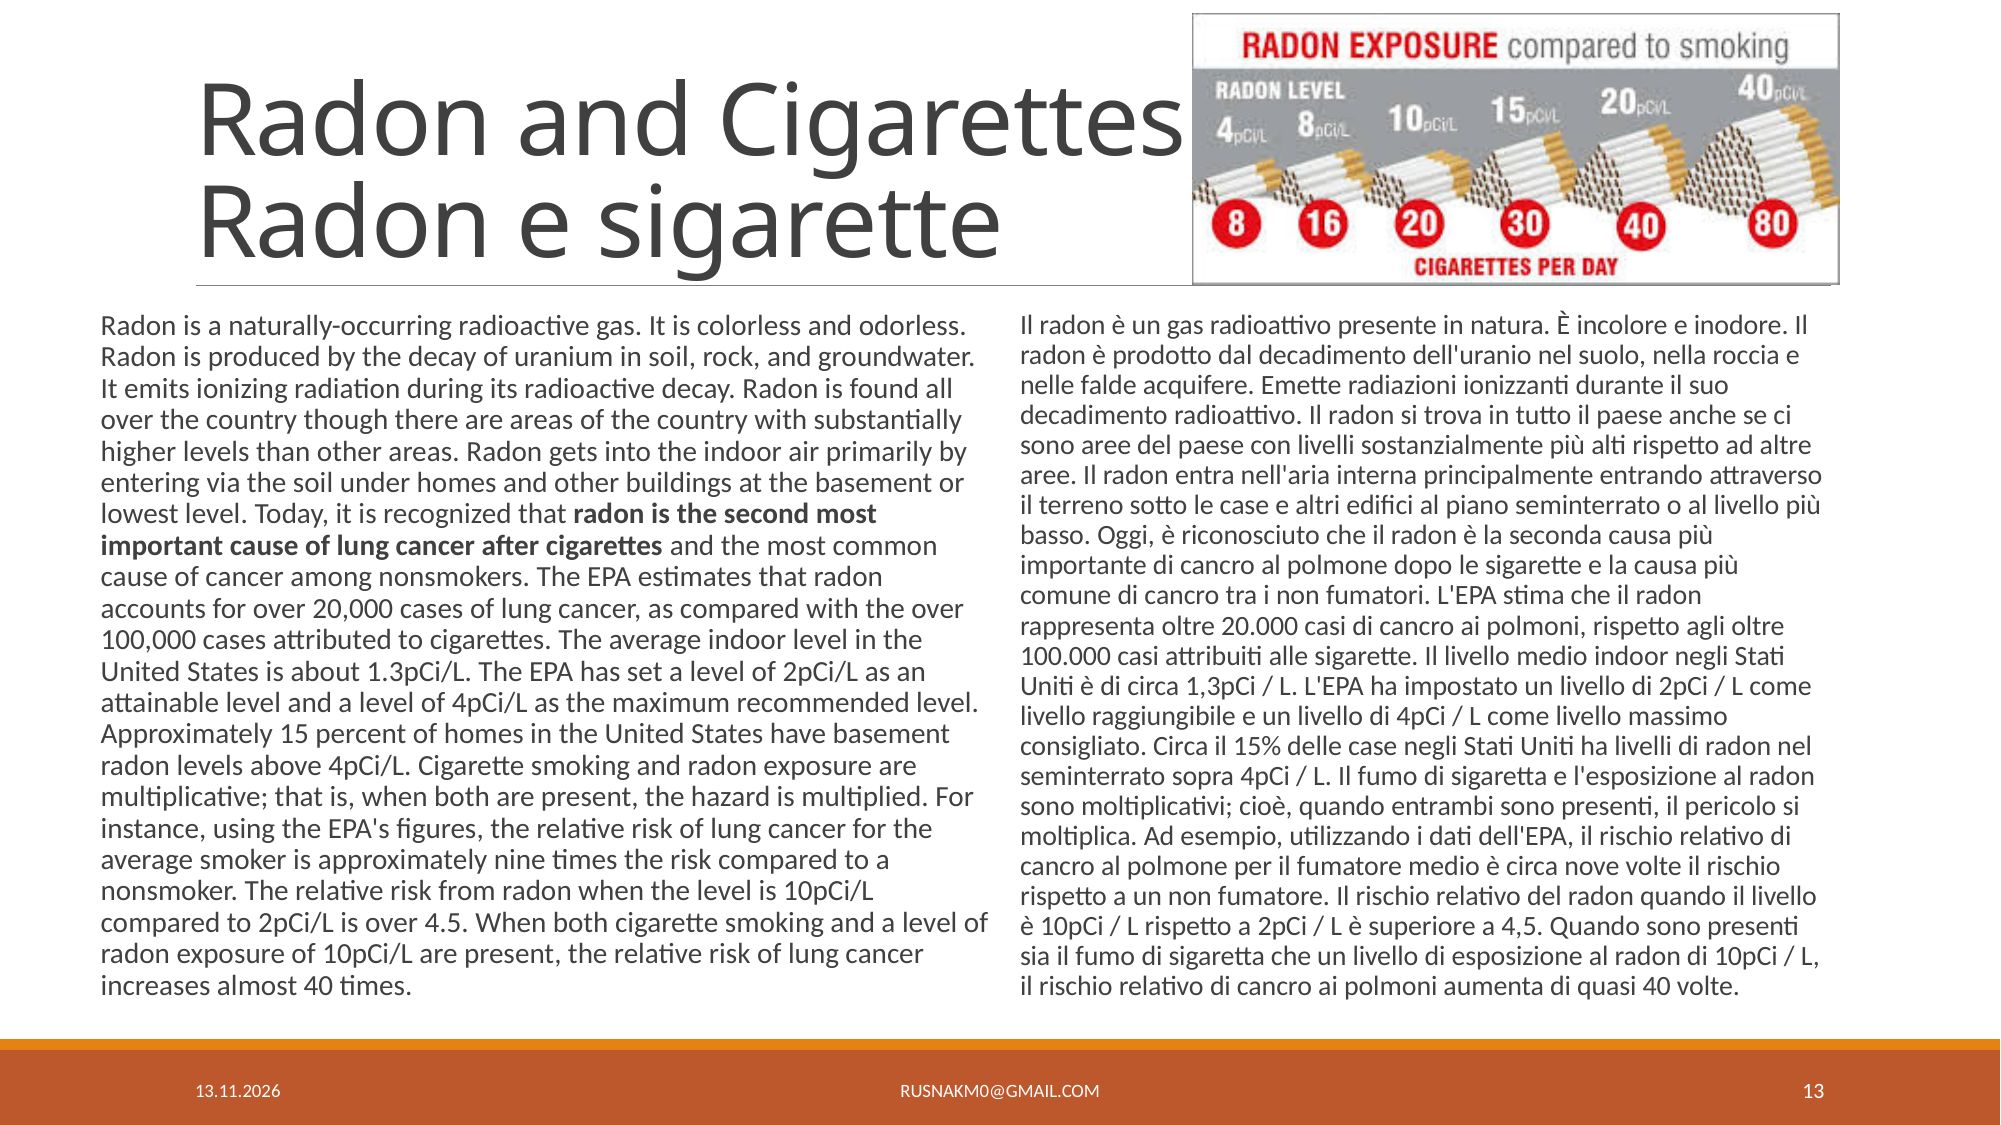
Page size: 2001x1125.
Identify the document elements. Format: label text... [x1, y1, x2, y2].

list Radon is a naturally-occurring radioactive gas. It is colorless and odorless. Radon is produced by the decay of uranium in soil, rock, and groundwater. It emits ionizing radiation during its radioactive decay. Radon is found all over the country though there are areas of the country with substantially higher levels than other areas. Radon gets into the indoor air primarily by entering via the soil under homes and other buildings at the basement or lowest level. Today, it is recognized that radon is the second most important cause of lung cancer after cigarettes and the most common cause of cancer among nonsmokers. The EPA estimates that radon accounts for over 20,000 cases of lung cancer, as compared with the over 100,000 cases attributed to cigarettes. The average indoor level in the United States is about 1.3pCi/L. The EPA has set a level of 2pCi/L as an attainable level and a level of 4pCi/L as the maximum recommended level. Approximately 15 percent of homes in the United States have basement radon levels above 4pCi/L. Cigarette smoking and radon exposure are multiplicative; that is, when both are present, the hazard is multiplied. For instance, using the EPA's figures, the relative risk of lung cancer for the average smoker is approximately nine times the risk compared to a nonsmoker. The relative risk from radon when the level is 10pCi/L compared to 2pCi/L is over 4.5. When both cigarette smoking and a level of radon exposure of 10pCi/L are present, the relative risk of lung cancer increases almost 40 times. [100, 302, 990, 1031]
list Il radon è un gas radioattivo presente in natura. È incolore e inodore. Il radon è prodotto dal decadimento dell'uranio nel suolo, nella roccia e nelle falde acquifere. Emette radiazioni ionizzanti durante il suo decadimento radioattivo. Il radon si trova in tutto il paese anche se ci sono aree del paese con livelli sostanzialmente più alti rispetto ad altre aree. Il radon entra nell'aria interna principalmente entrando attraverso il terreno sotto le case e altri edifici al piano seminterrato o al livello più basso. Oggi, è riconosciuto che il radon è la seconda causa più importante di cancro al polmone dopo le sigarette e la causa più comune di cancro tra i non fumatori. L'EPA stima che il radon rappresenta oltre 20.000 casi di cancro ai polmoni, rispetto agli oltre 100.000 casi attribuiti alle sigarette. Il livello medio indoor negli Stati Uniti è di circa 1,3pCi / L. L'EPA ha impostato un livello di 2pCi / L come livello raggiungibile e un livello di 4pCi / L come livello massimo consigliato. Circa il 15% delle case negli Stati Uniti ha livelli di radon nel seminterrato sopra 4pCi / L. Il fumo di sigaretta e l'esposizione al radon sono moltiplicativi; cioè, quando entrambi sono presenti, il pericolo si moltiplica. Ad esempio, utilizzando i dati dell'EPA, il rischio relativo di cancro al polmone per il fumatore medio è circa nove volte il rischio rispetto a un non fumatore. Il rischio relativo del radon quando il livello è 10pCi / L rispetto a 2pCi / L è superiore a 4,5. Quando sono presenti sia il fumo di sigaretta che un livello di esposizione al radon di 10pCi / L, il rischio relativo di cancro ai polmoni aumenta di quasi 40 volte. [1020, 302, 1830, 1031]
footer rusnakm0@gmail.com [604, 1059, 1396, 1120]
slide_number 13 [1624, 1059, 1840, 1120]
picture [1191, 13, 1840, 286]
title Radon and Cigarettes Radon e sigarette [180, 47, 1189, 285]
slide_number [180, 1059, 586, 1120]
